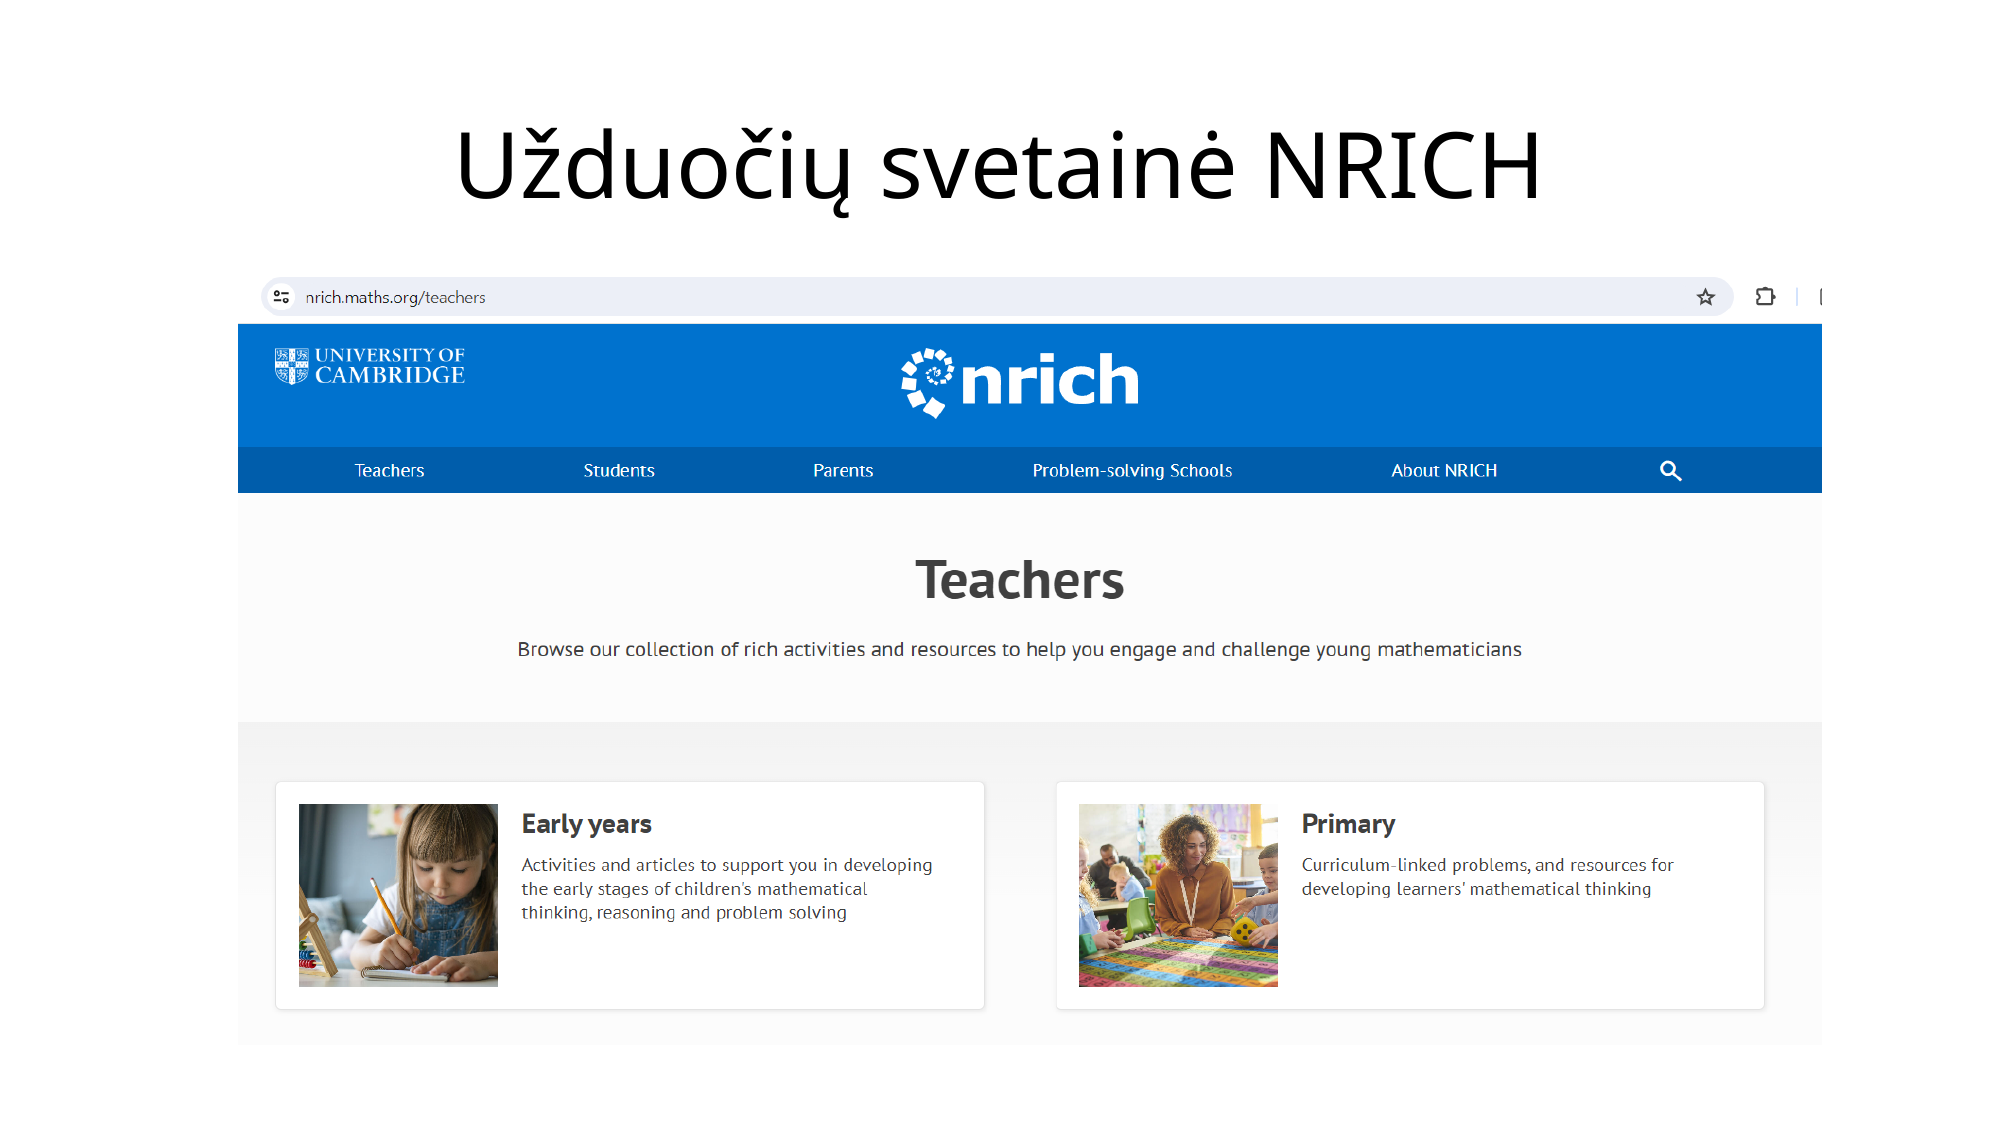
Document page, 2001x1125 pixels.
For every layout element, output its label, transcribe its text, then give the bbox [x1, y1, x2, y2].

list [238, 277, 1822, 1045]
title Užduočių svetainė NRICH [137, 59, 1863, 278]
